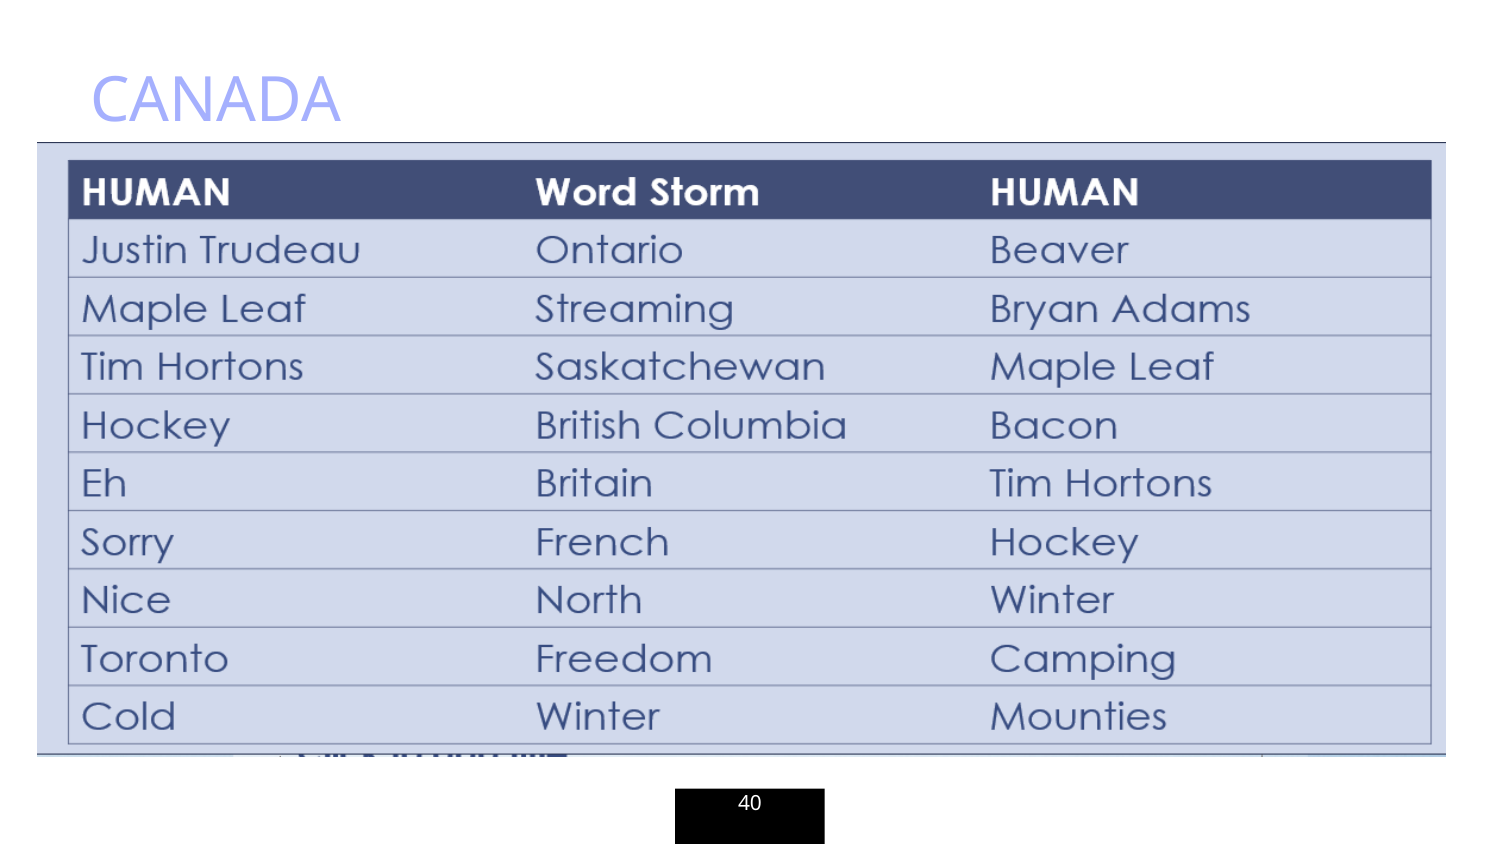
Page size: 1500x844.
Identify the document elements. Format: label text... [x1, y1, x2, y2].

picture [37, 141, 1446, 757]
slide_number ‹#› [675, 776, 825, 832]
title CANADA [75, 8, 918, 140]
